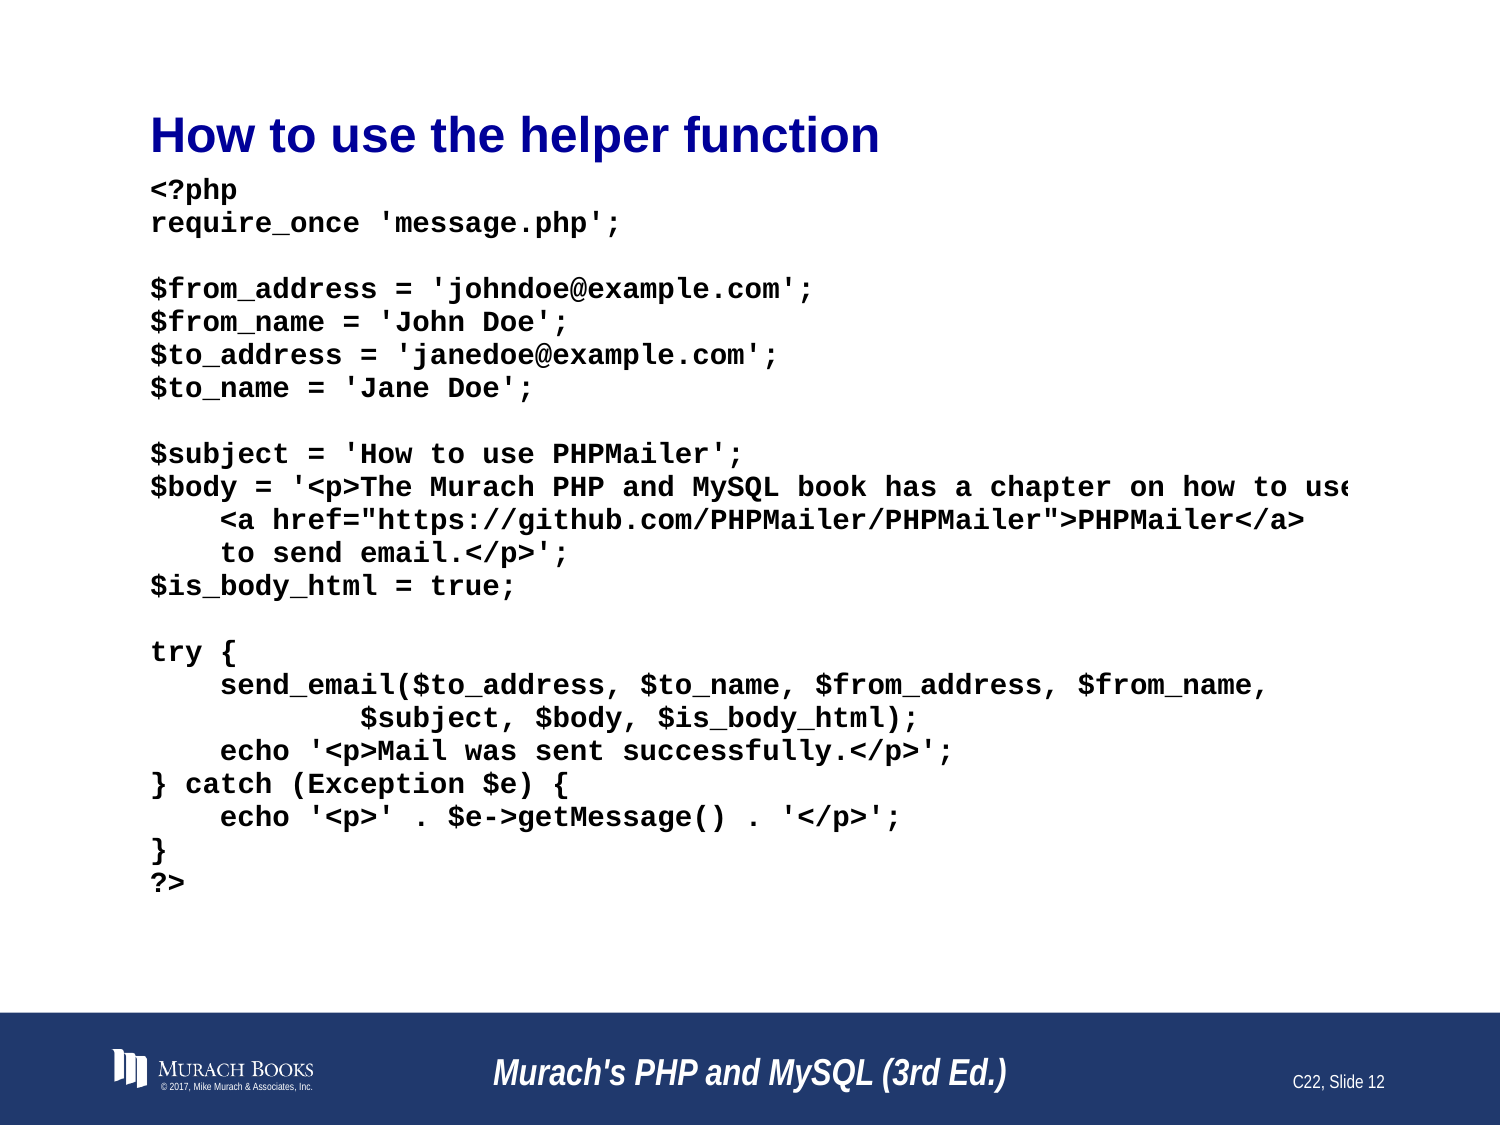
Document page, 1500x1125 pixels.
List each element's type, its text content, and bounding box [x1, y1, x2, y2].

footer © 2017, Mike Murach & Associates, Inc. [12, 1025, 463, 1100]
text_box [149, 174, 1348, 909]
title How to use the helper function [150, 102, 1350, 164]
slide_number C22, Slide 12 [1087, 1025, 1400, 1100]
slide_number Murach's PHP and MySQL (3rd Ed.) [463, 1025, 1050, 1100]
